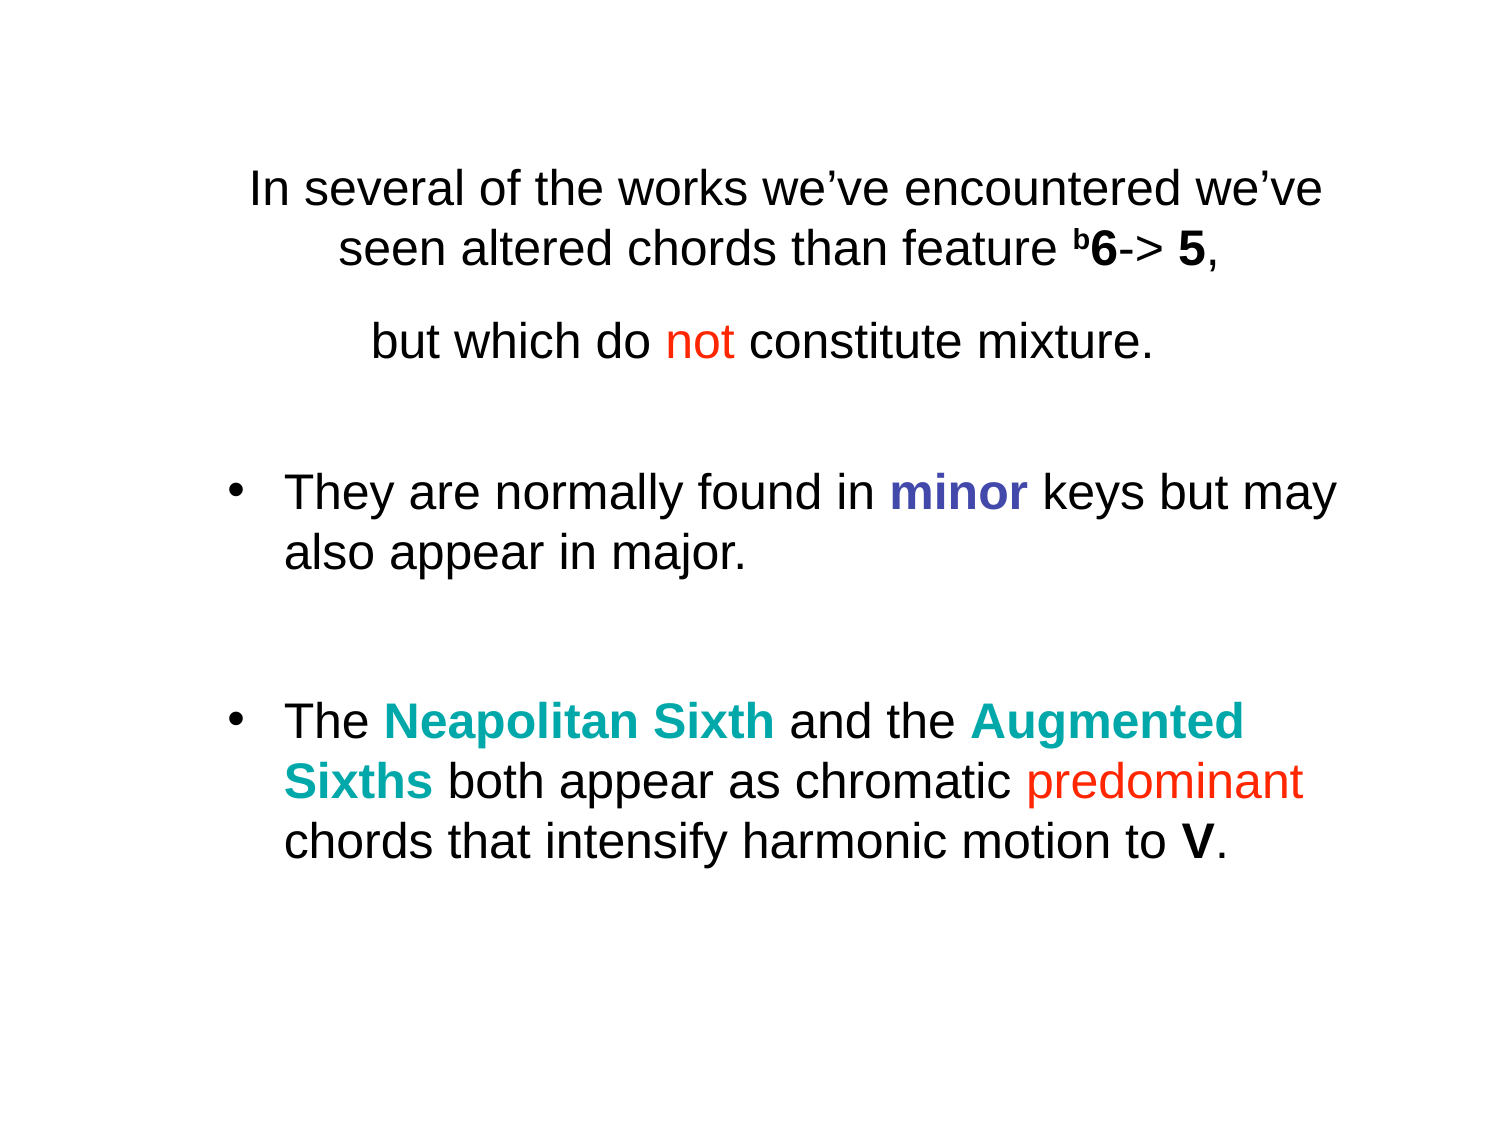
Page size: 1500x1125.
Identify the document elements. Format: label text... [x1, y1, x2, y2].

list They are normally found in minor keys but may also appear in major. The Neapolitan Sixth and the Augmented Sixths both appear as chromatic predominant chords that intensify harmonic motion to V. [211, 355, 1361, 1125]
title In several of the works we’ve encountered we’ve seen altered chords than feature b6-> 5, but which do not constitute mixture. [211, 111, 1361, 355]
